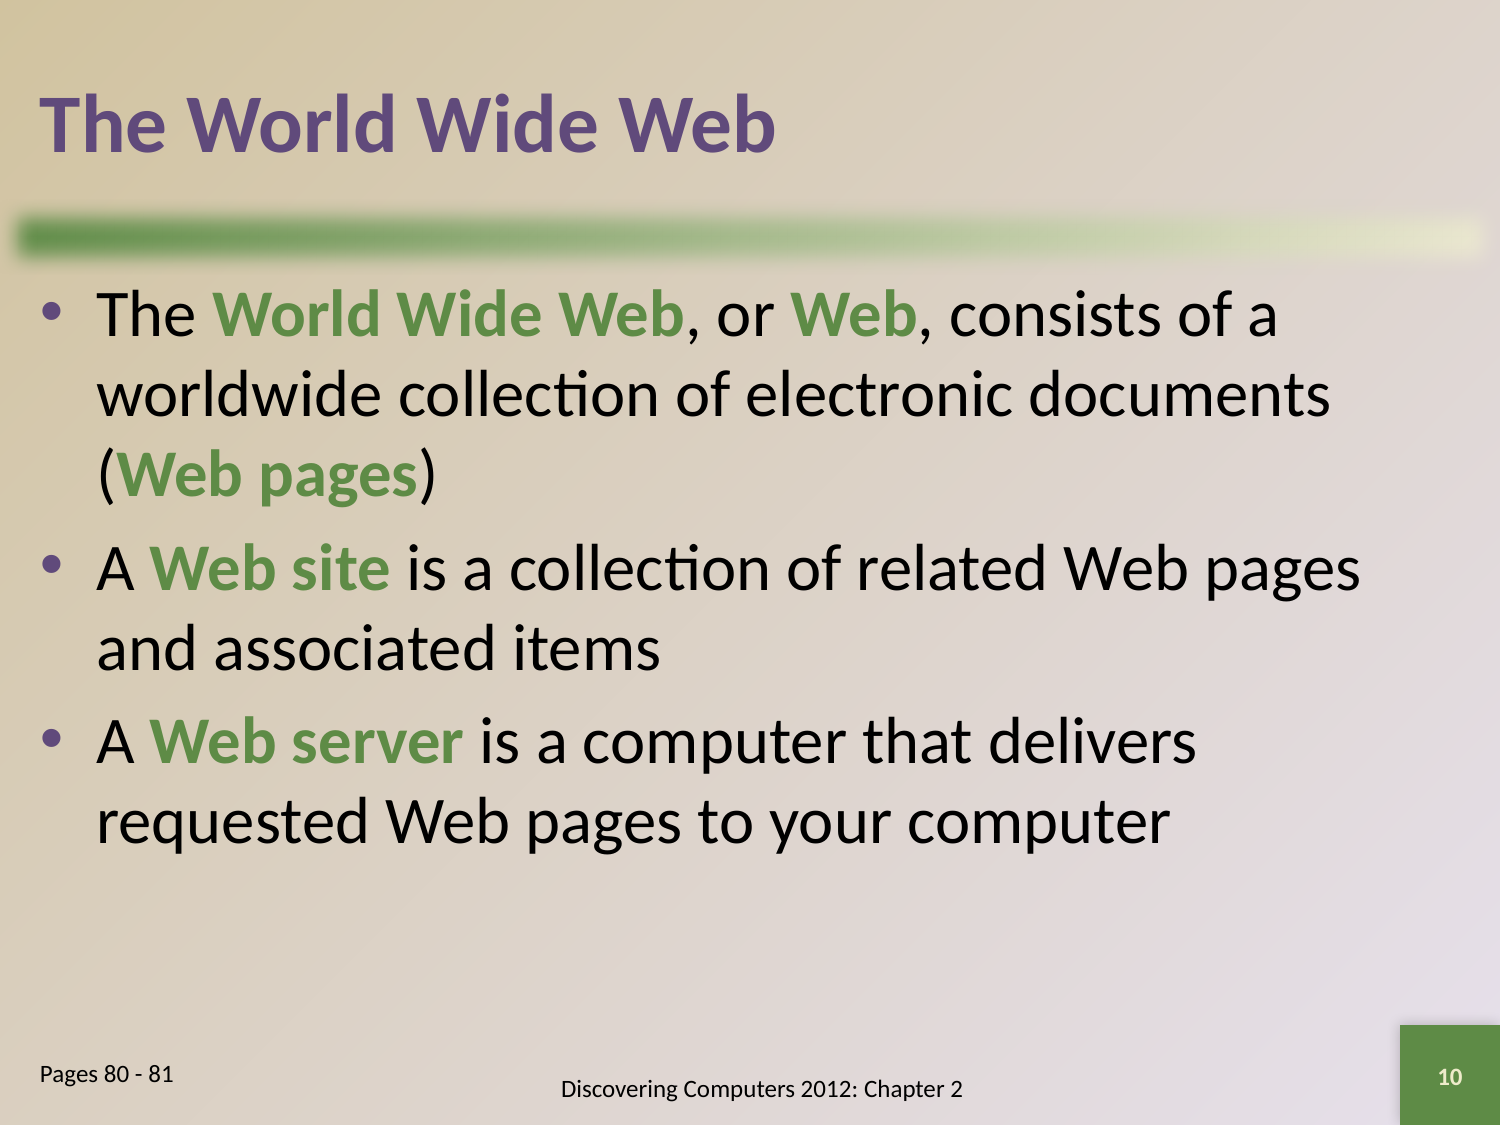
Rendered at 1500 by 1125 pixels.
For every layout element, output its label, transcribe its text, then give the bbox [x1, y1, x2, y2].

footer Discovering Computers 2012: Chapter 2 [450, 1050, 1075, 1125]
list The World Wide Web, or Web, consists of a worldwide collection of electronic documents (Web pages) A Web site is a collection of related Web pages and associated items A Web server is a computer that delivers requested Web pages to your computer [24, 262, 1475, 1025]
slide_number 10 [1400, 1025, 1500, 1125]
list Pages 80 - 81 [24, 1050, 300, 1125]
title The World Wide Web [24, 24, 1475, 213]
